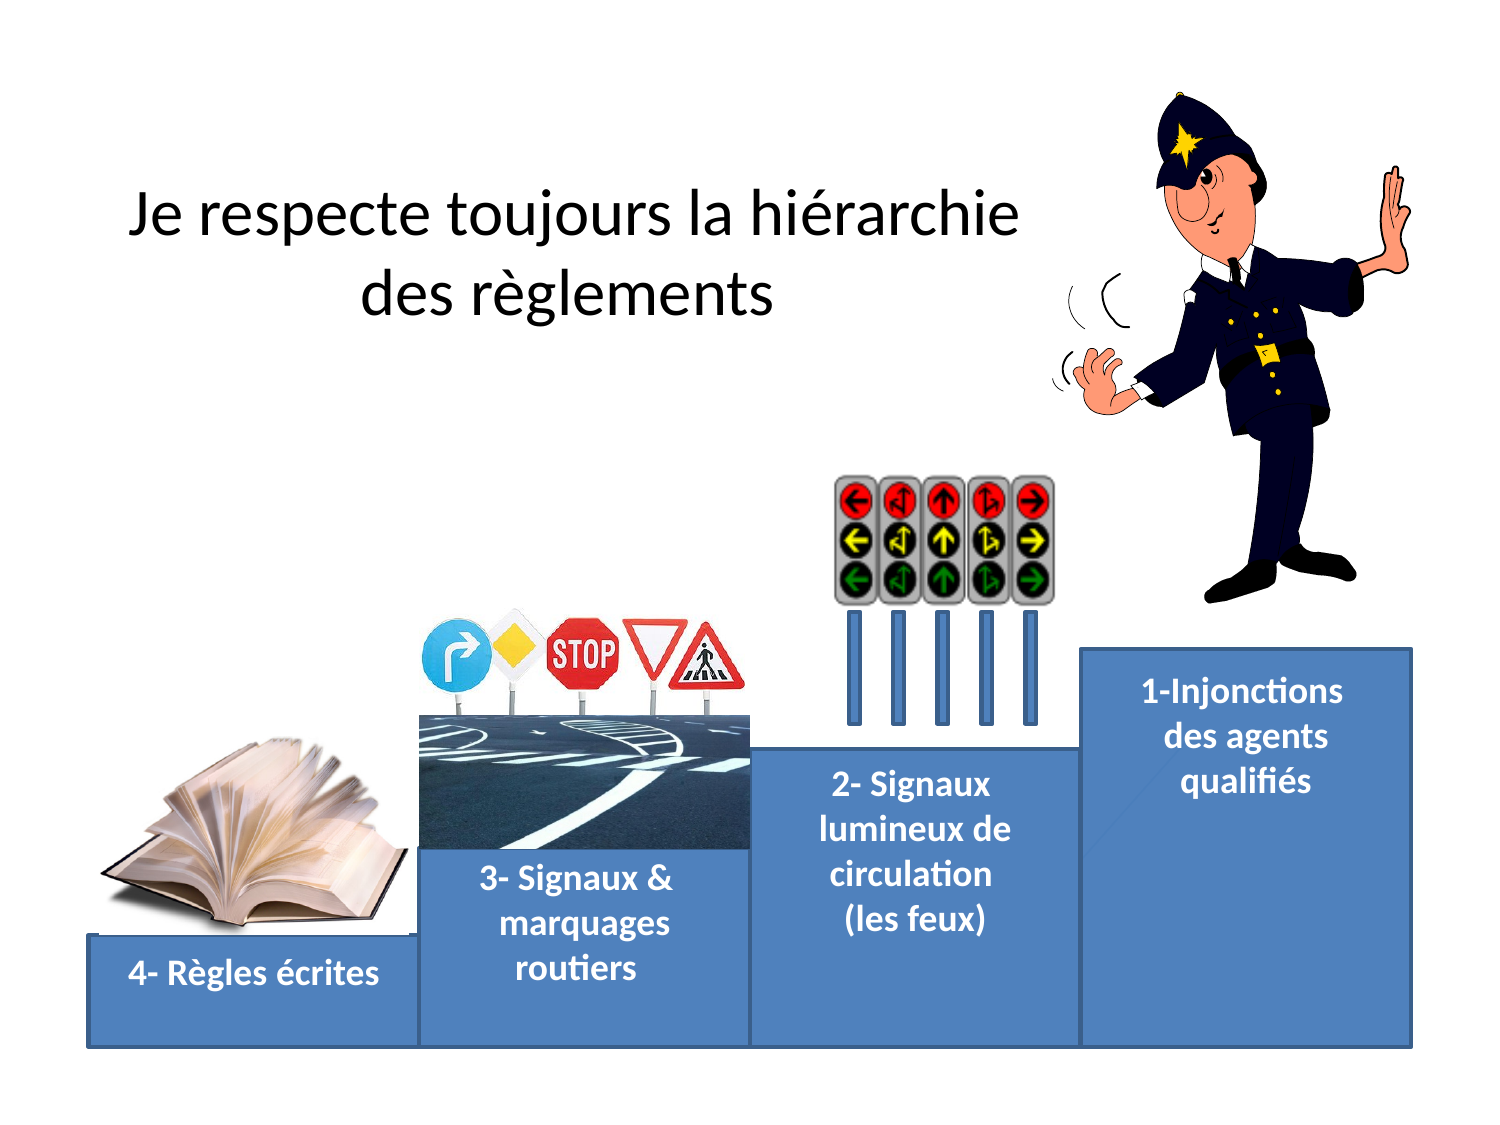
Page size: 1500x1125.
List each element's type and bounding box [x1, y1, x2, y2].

text_box [88, 89, 1412, 1048]
picture [418, 715, 751, 850]
